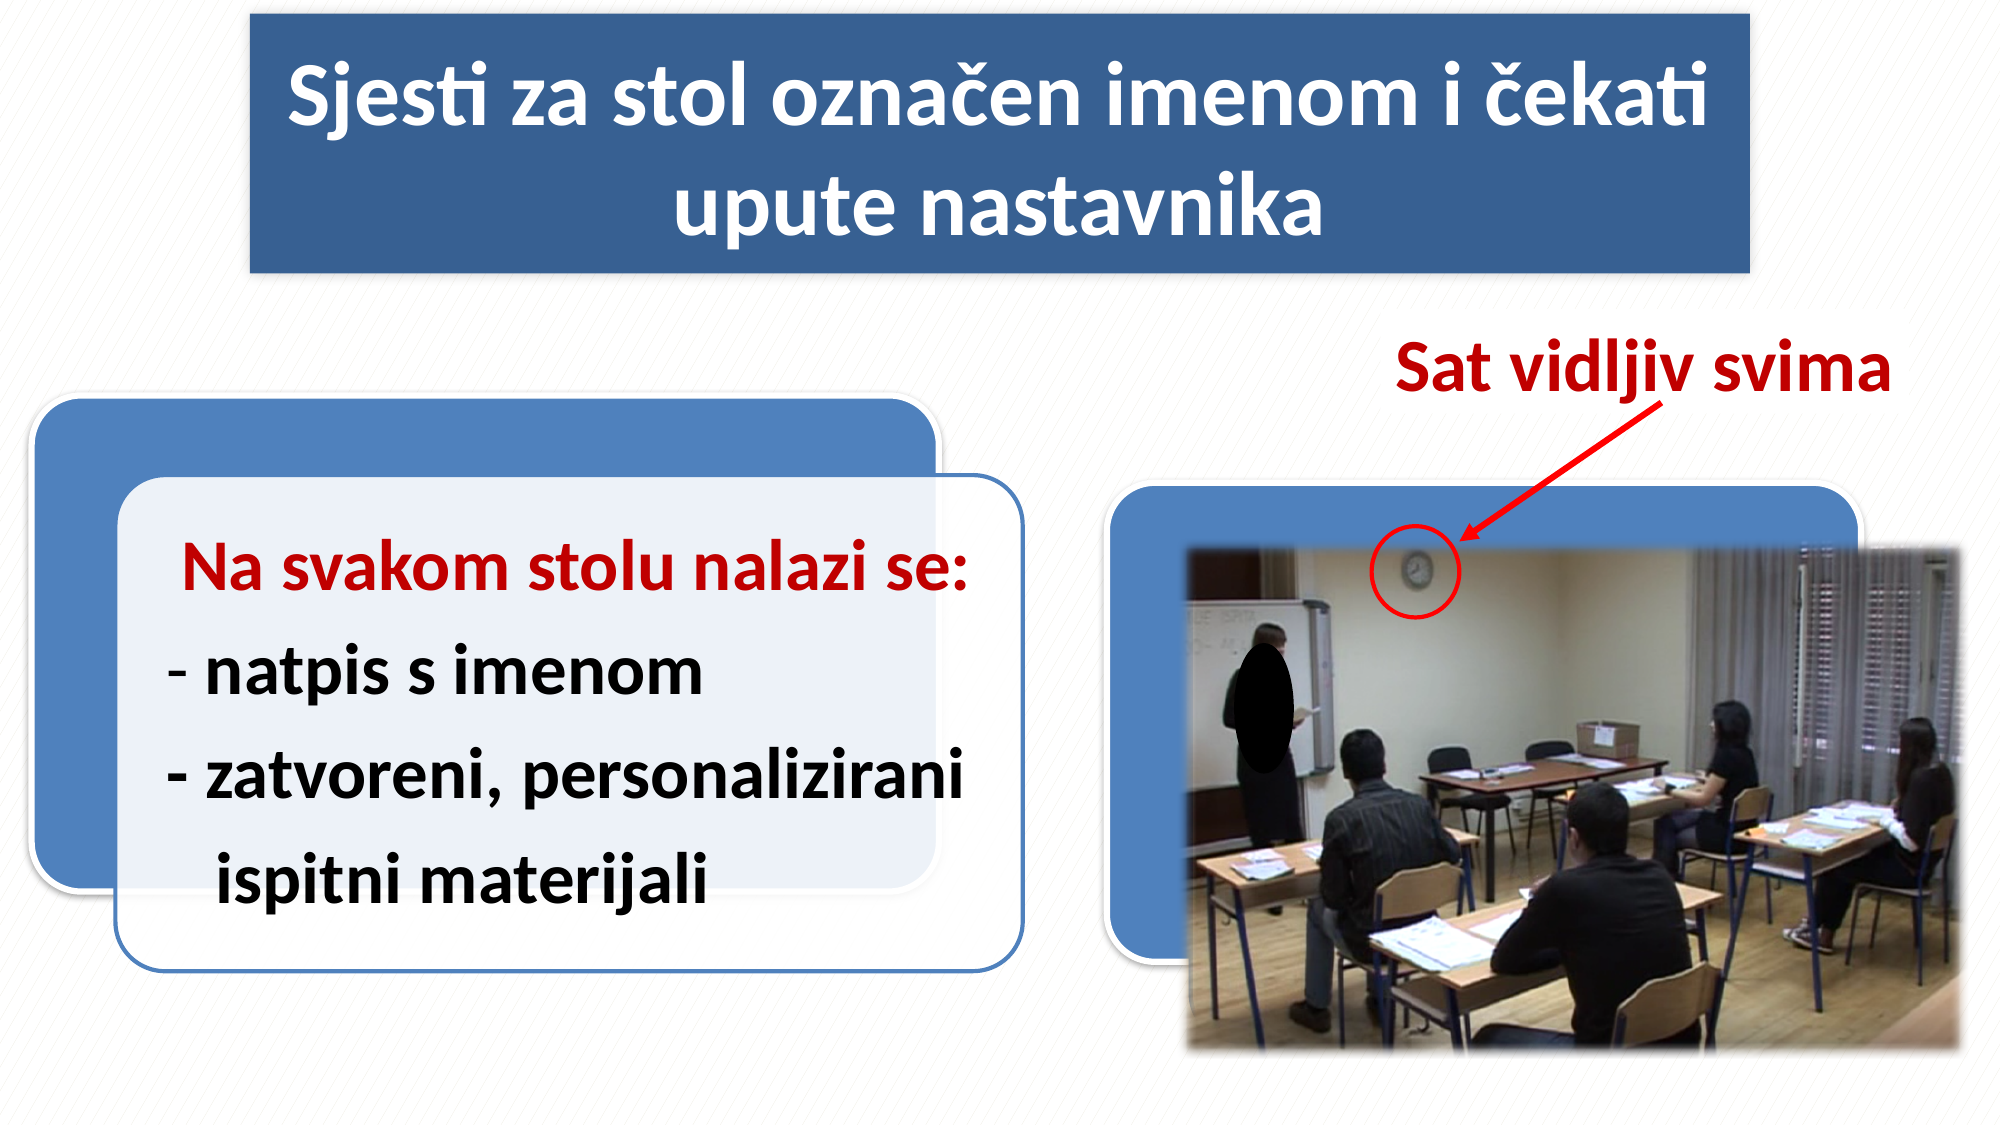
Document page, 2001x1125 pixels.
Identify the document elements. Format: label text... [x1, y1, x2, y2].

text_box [31, 290, 1946, 1077]
picture [1176, 538, 1969, 1059]
title Sjesti za stol označen imenom i čekati upute nastavnika [249, 13, 1750, 274]
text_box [1458, 402, 1662, 542]
